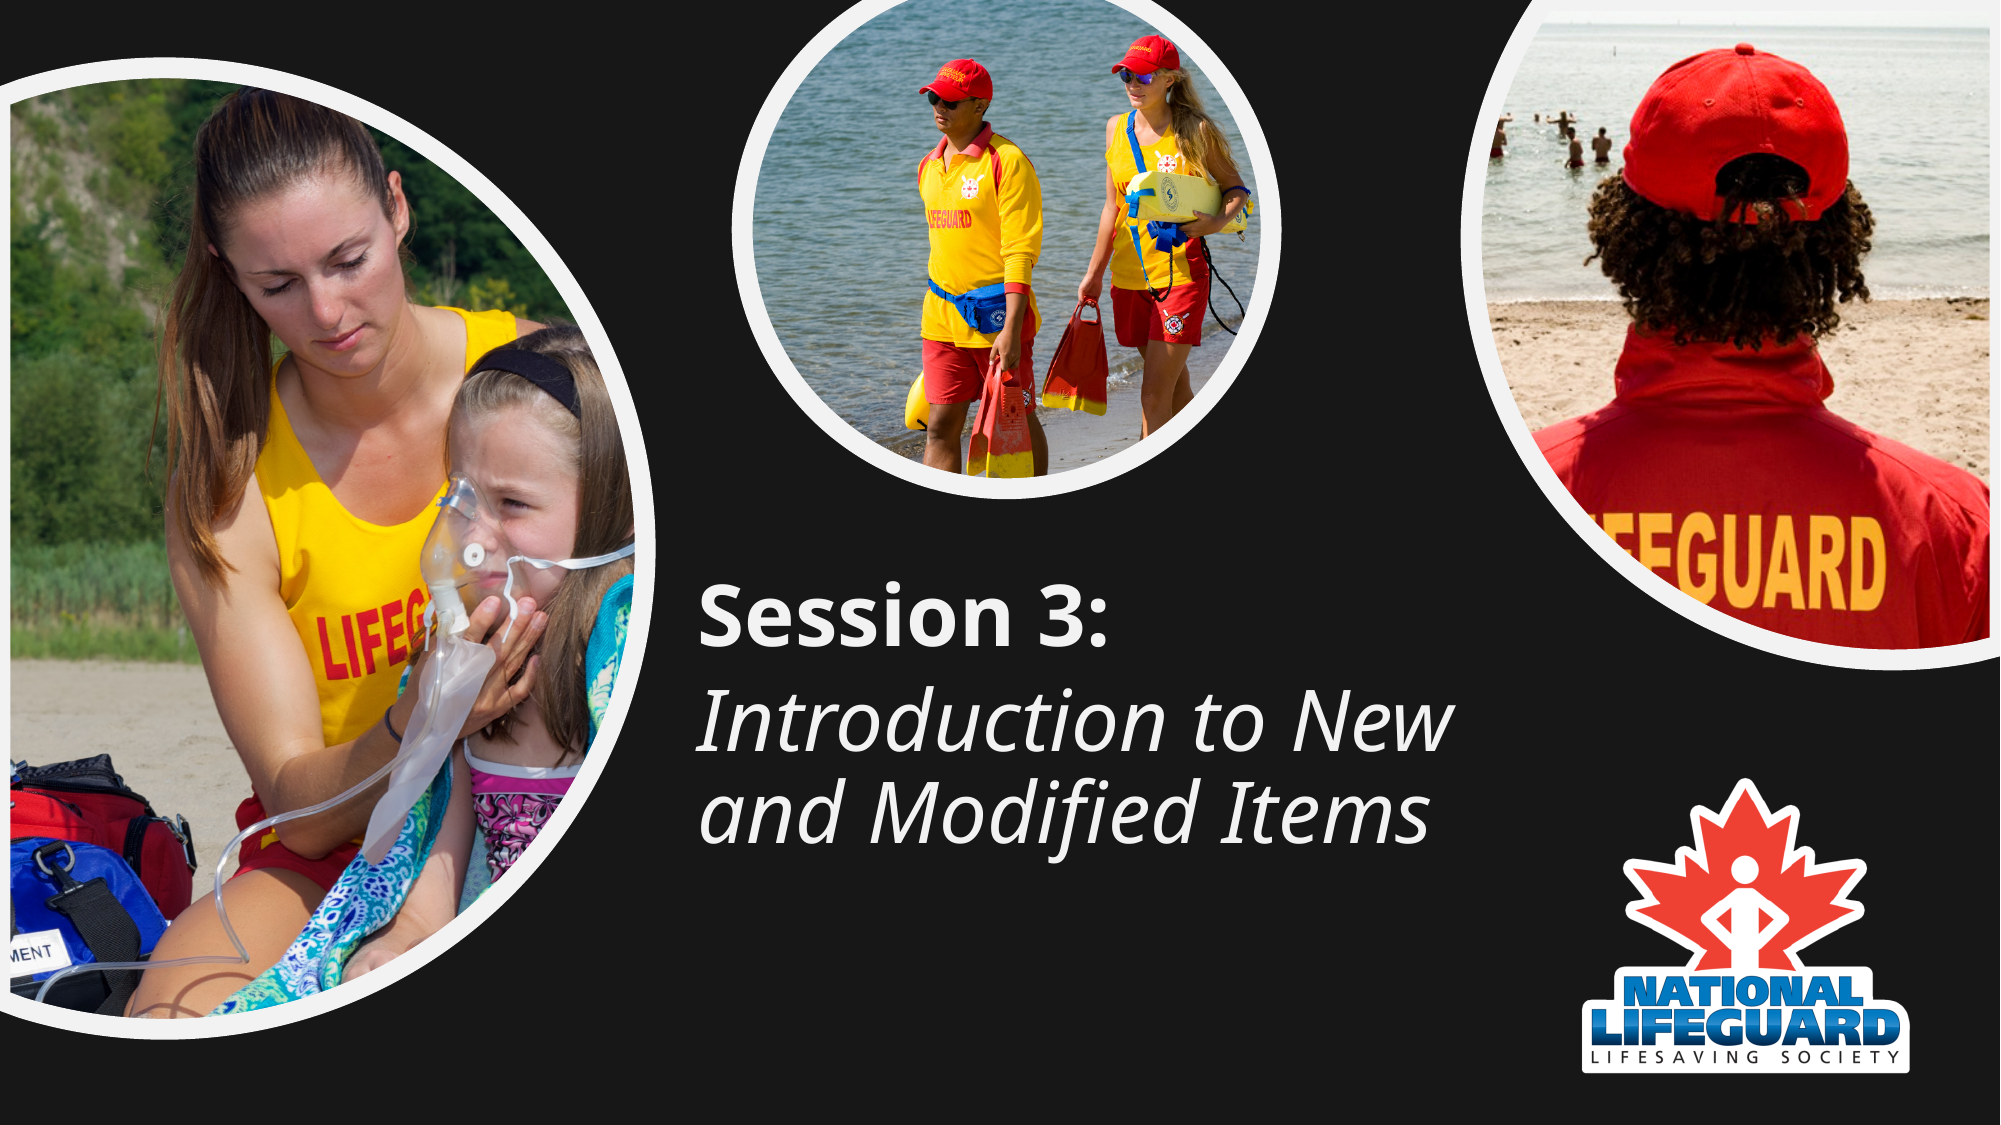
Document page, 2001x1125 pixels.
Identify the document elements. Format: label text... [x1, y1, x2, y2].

picture [742, 0, 1272, 489]
picture [1471, 0, 2000, 660]
picture [0, 67, 646, 1030]
picture [1571, 736, 1947, 1084]
text_box Session 3: Introduction to New and Modified Items [682, 565, 2000, 939]
